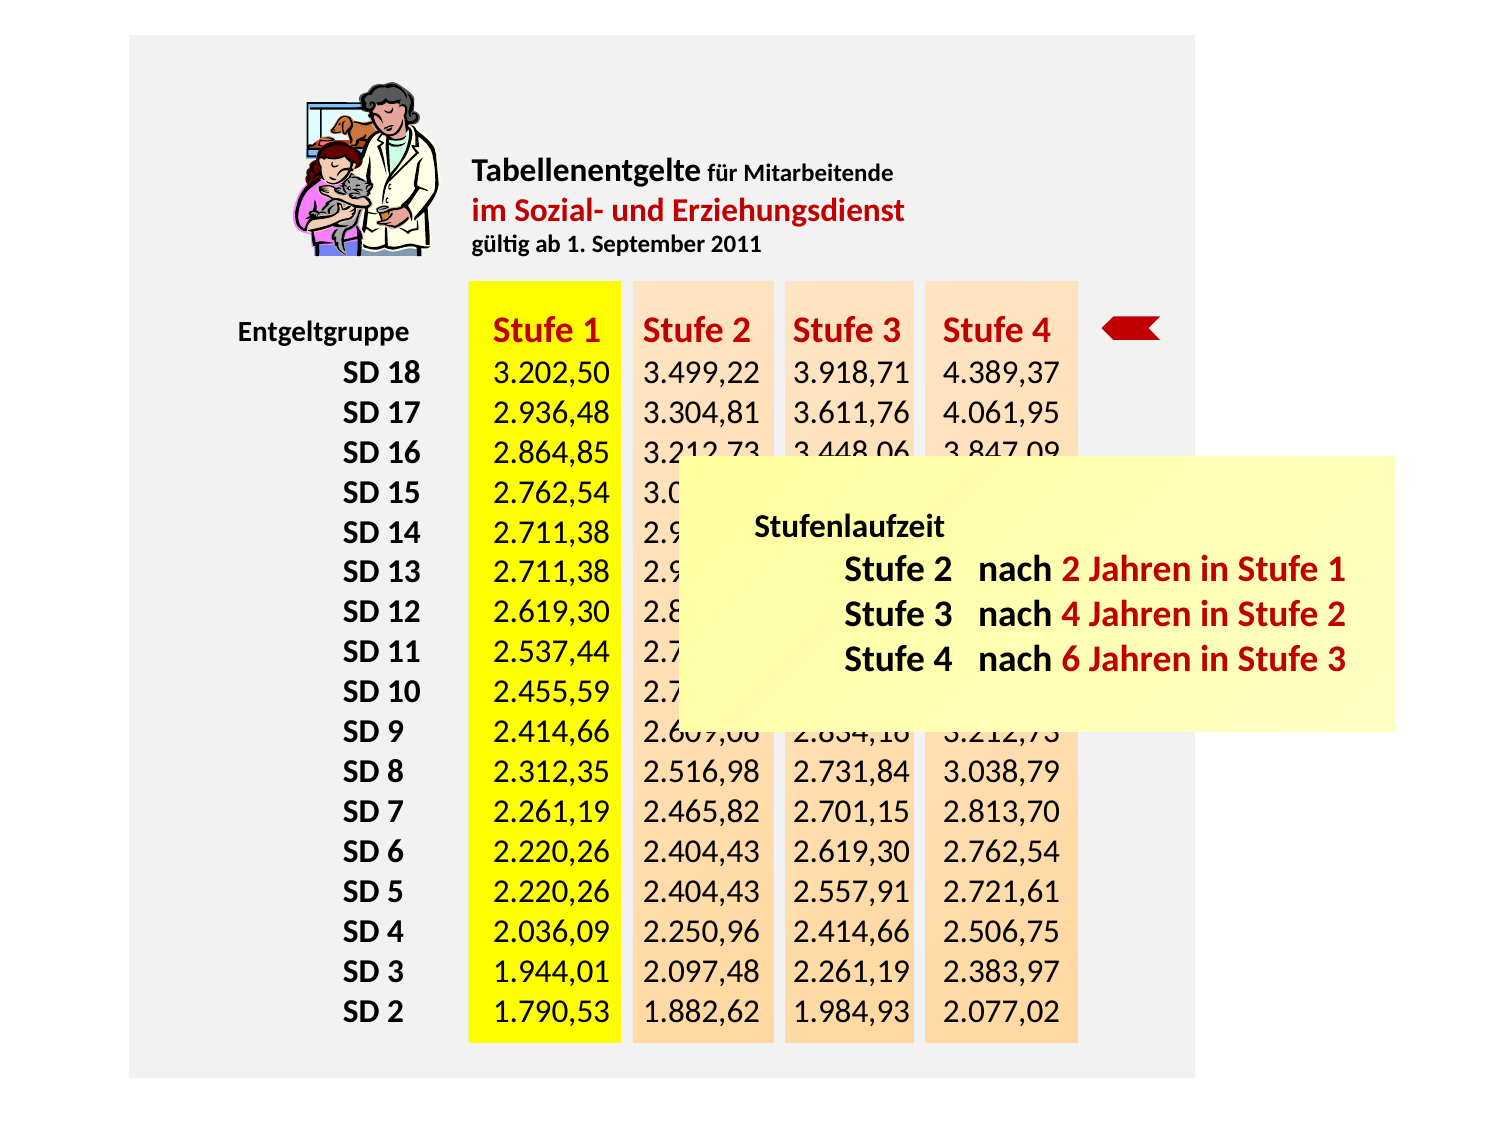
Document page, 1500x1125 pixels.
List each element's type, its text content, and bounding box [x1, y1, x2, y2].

picture [292, 81, 443, 257]
text_box [467, 1037, 623, 1045]
text_box Stufe 1 Stufe 2 Stufe 3 Stufe 4 SD 18 3.202,50 3.499,22 3.918,71 4.389,37 SD 17 2.936,48 3.304,81 3.611,76 4.061,95 SD 16 2.864,85 3.212,73 3.448,06 3.847,09 SD 15 2.762,54 3.069,49 3.366,20 3.683,38 SD 14 2.711,38 2.905,78 3.212,73 3.581,07 SD 13 2.711,38 2.905,78 3.212,73 3.560,61 SD 12 2.619,30 2.834,16 3.161,57 3.519,68 SD 11 2.537,44 2.793,23 3.089,95 3.427,59 SD 10 2.455,59 2.721,61 2.946,71 3.376,44 SD 9 2.414,66 2.609,06 2.834,16 3.212,73 SD 8 2.312,35 2.516,98 2.731,84 3.038,79 SD 7 2.261,19 2.465,82 2.701,15 2.813,70 SD 6 2.220,26 2.404,43 2.619,30 2.762,54 SD 5 2.220,26 2.404,43 2.557,91 2.721,61 SD 4 2.036,09 2.250,96 2.414,66 2.506,75 SD 3 1.944,01 2.097,48 2.261,19 2.383,97 SD 2 1.790,53 1.882,62 1.984,93 2.077,02 [328, 257, 1125, 1037]
text_box Tabellenentgelte für Mitarbeitende im Sozial- und Erziehungsdienst gültig ab 1. September 2011 [456, 140, 950, 257]
text_box [127, 33, 1197, 1080]
text_box [783, 1037, 916, 1045]
text_box Stufenlaufzeit Stufe 2 nach 2 Jahren in Stufe 1 Stufe 3 nach 4 Jahren in Stufe 2 Stufe 4 nach 6 Jahren in Stufe 3 [679, 456, 1395, 732]
text_box [631, 1037, 775, 1045]
text_box [924, 1037, 1080, 1045]
text_box [1099, 314, 1163, 343]
text_box Entgeltgruppe [223, 304, 425, 355]
